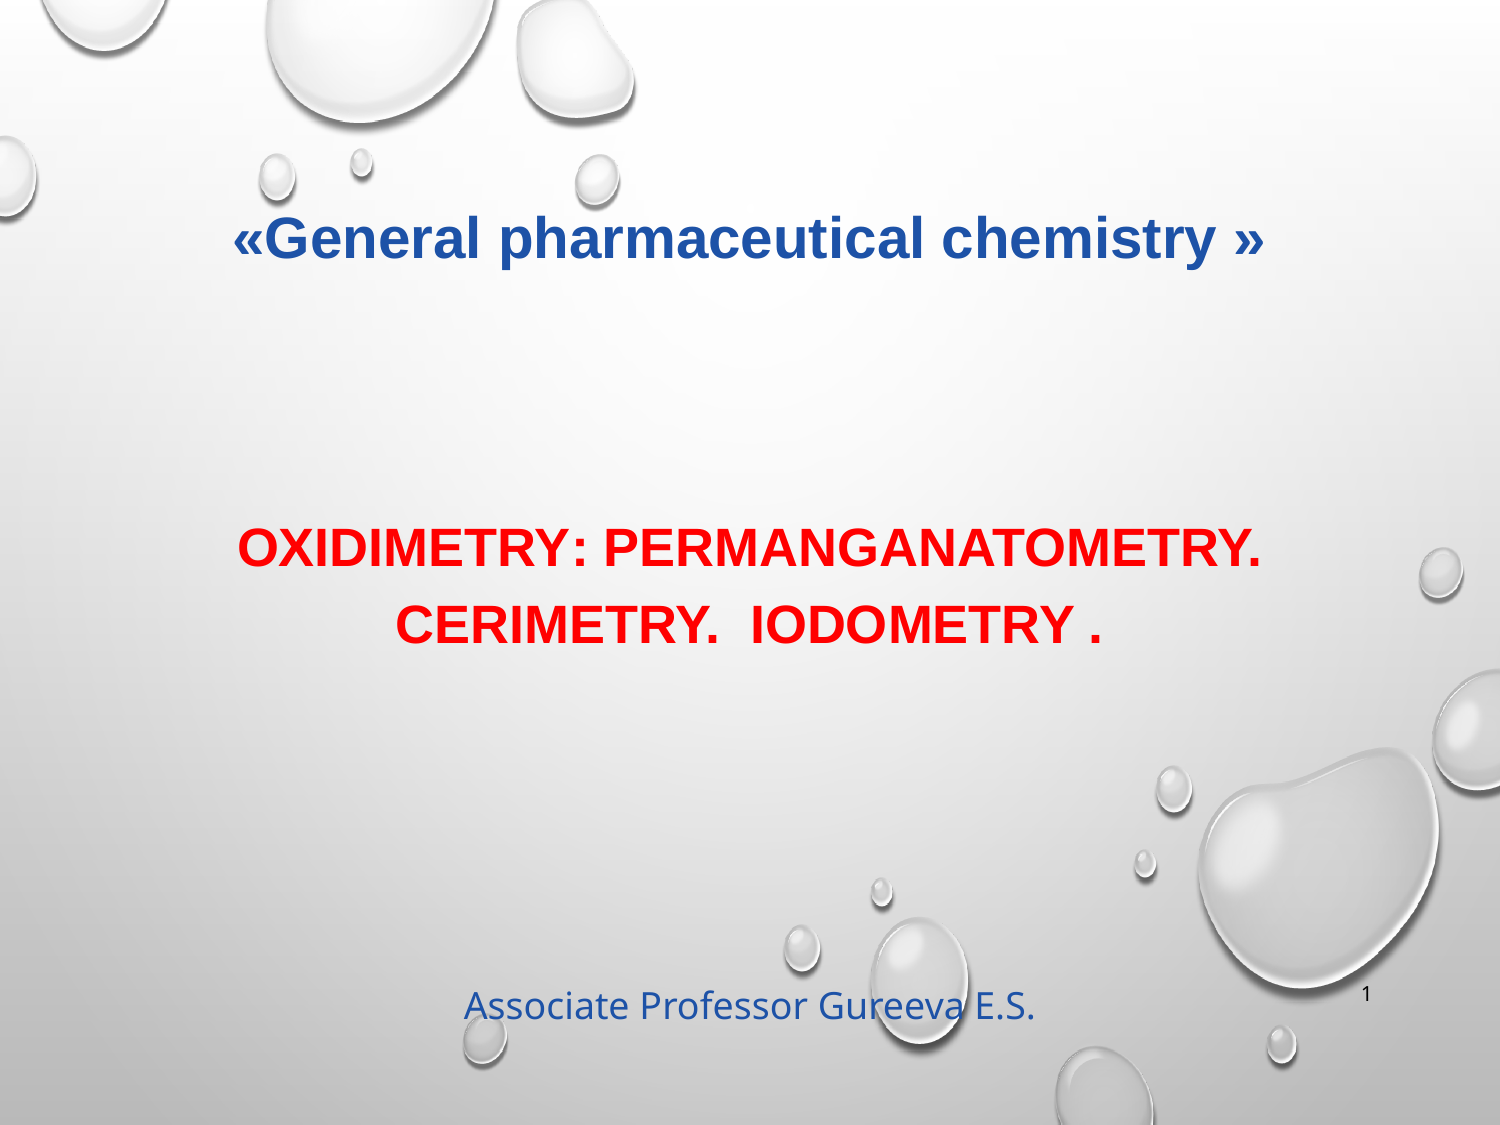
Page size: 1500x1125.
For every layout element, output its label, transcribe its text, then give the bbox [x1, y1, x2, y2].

picture [0, 0, 1500, 1125]
subtitle Oxidimetry: Permanganatometry. Cerimetry. Iodometry . [215, 491, 1285, 693]
text_box «General pharmaceutical chemistry » [215, 137, 1285, 279]
slide_number 1 [1293, 965, 1388, 1025]
text_box Associate Professor Gureeva E.S. [277, 974, 1223, 1035]
